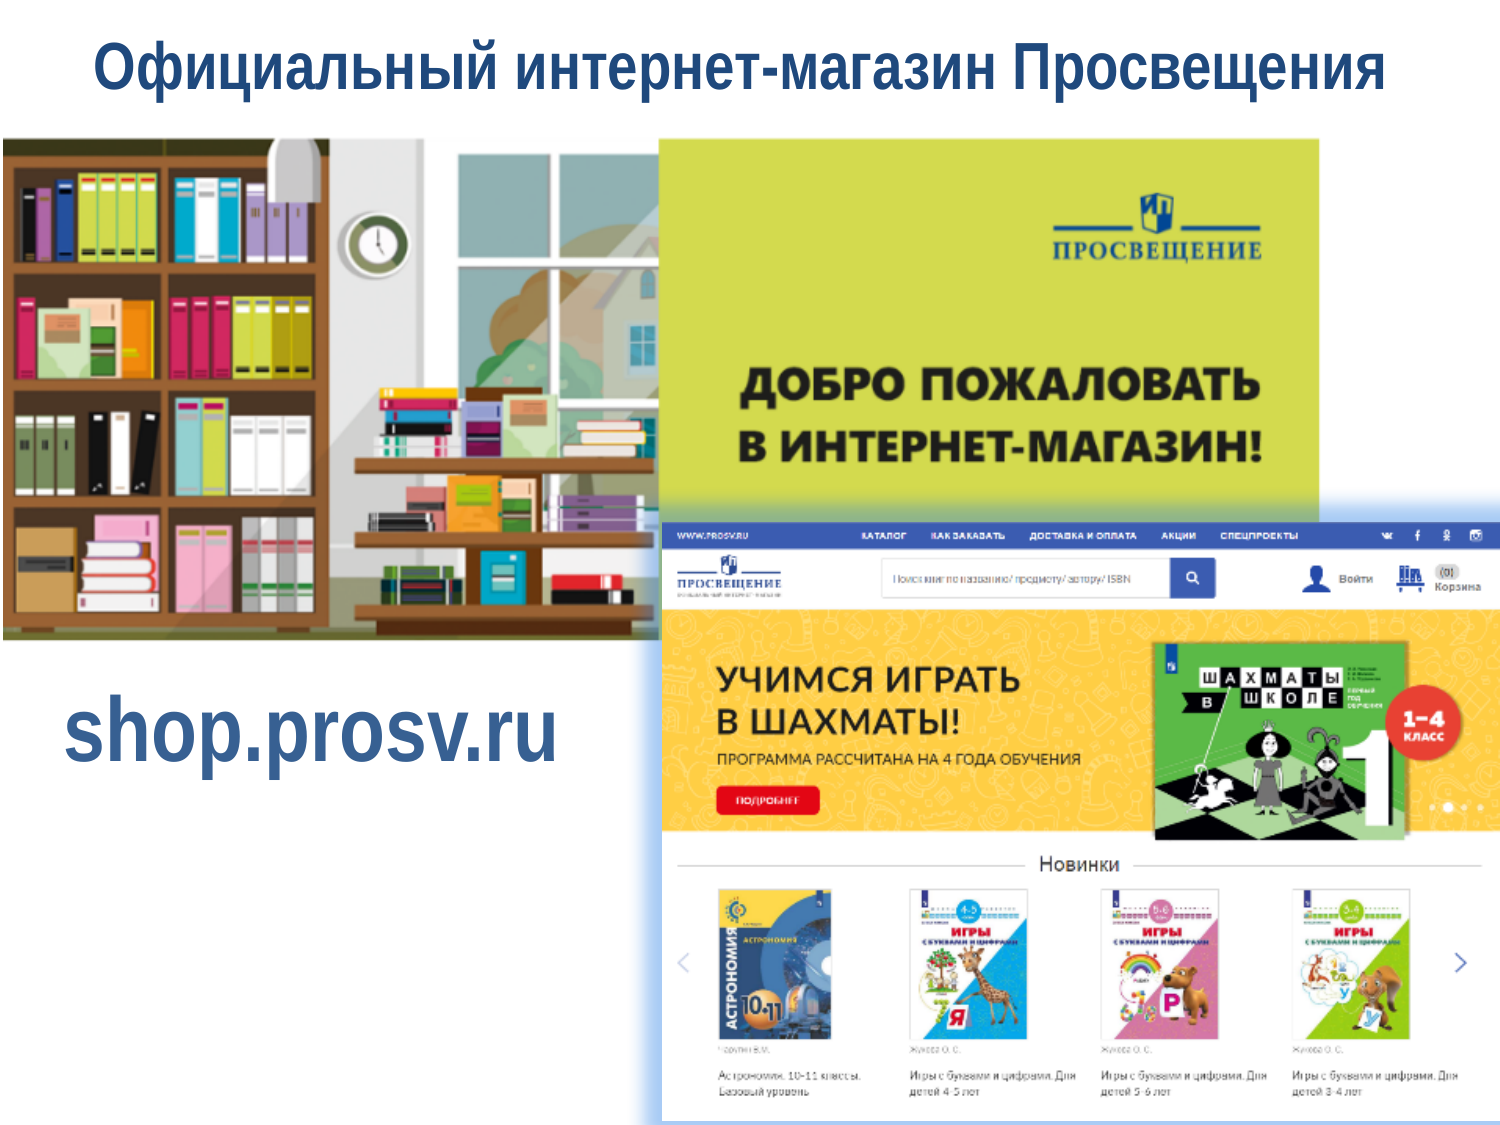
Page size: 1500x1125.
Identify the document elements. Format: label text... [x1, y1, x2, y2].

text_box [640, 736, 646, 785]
text_box shop.prosv.ru [0, 736, 640, 785]
picture [3, 132, 1500, 1121]
text_box Официальный интернет-магазин Просвещения [0, 15, 1483, 110]
